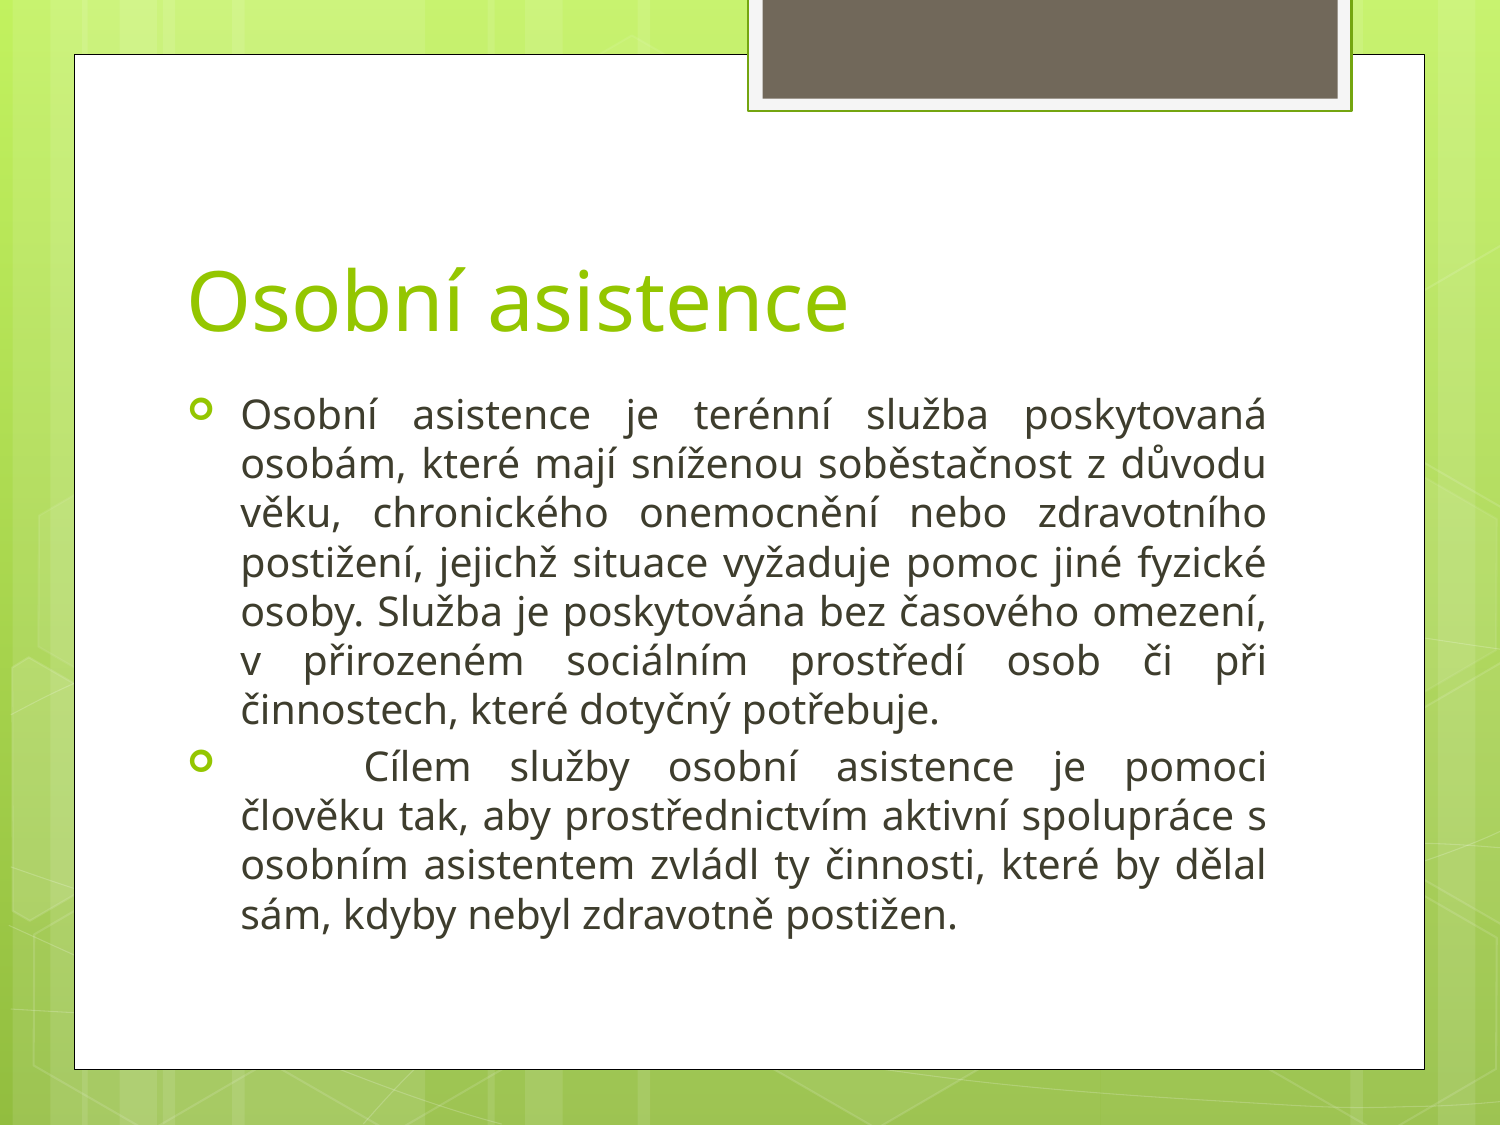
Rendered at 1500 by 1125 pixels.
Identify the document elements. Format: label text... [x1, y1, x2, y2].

list Osobní asistence je terénní služba poskytovaná osobám, které mají sníženou soběstačnost z důvodu věku, chronického onemocnění nebo zdravotního postižení, jejichž situace vyžaduje pomoc jiné fyzické osoby. Služba je poskytována bez časového omezení, v přirozeném sociálním prostředí osob či při činnostech, které dotyčný potřebuje. Cílem služby osobní asistence je pomoci člověku tak, aby prostřednictvím aktivní spolupráce s osobním asistentem zvládl ty činnosti, které by dělal sám, kdyby nebyl zdravotně postižen. [171, 381, 1283, 957]
title Osobní asistence [171, 168, 1324, 357]
